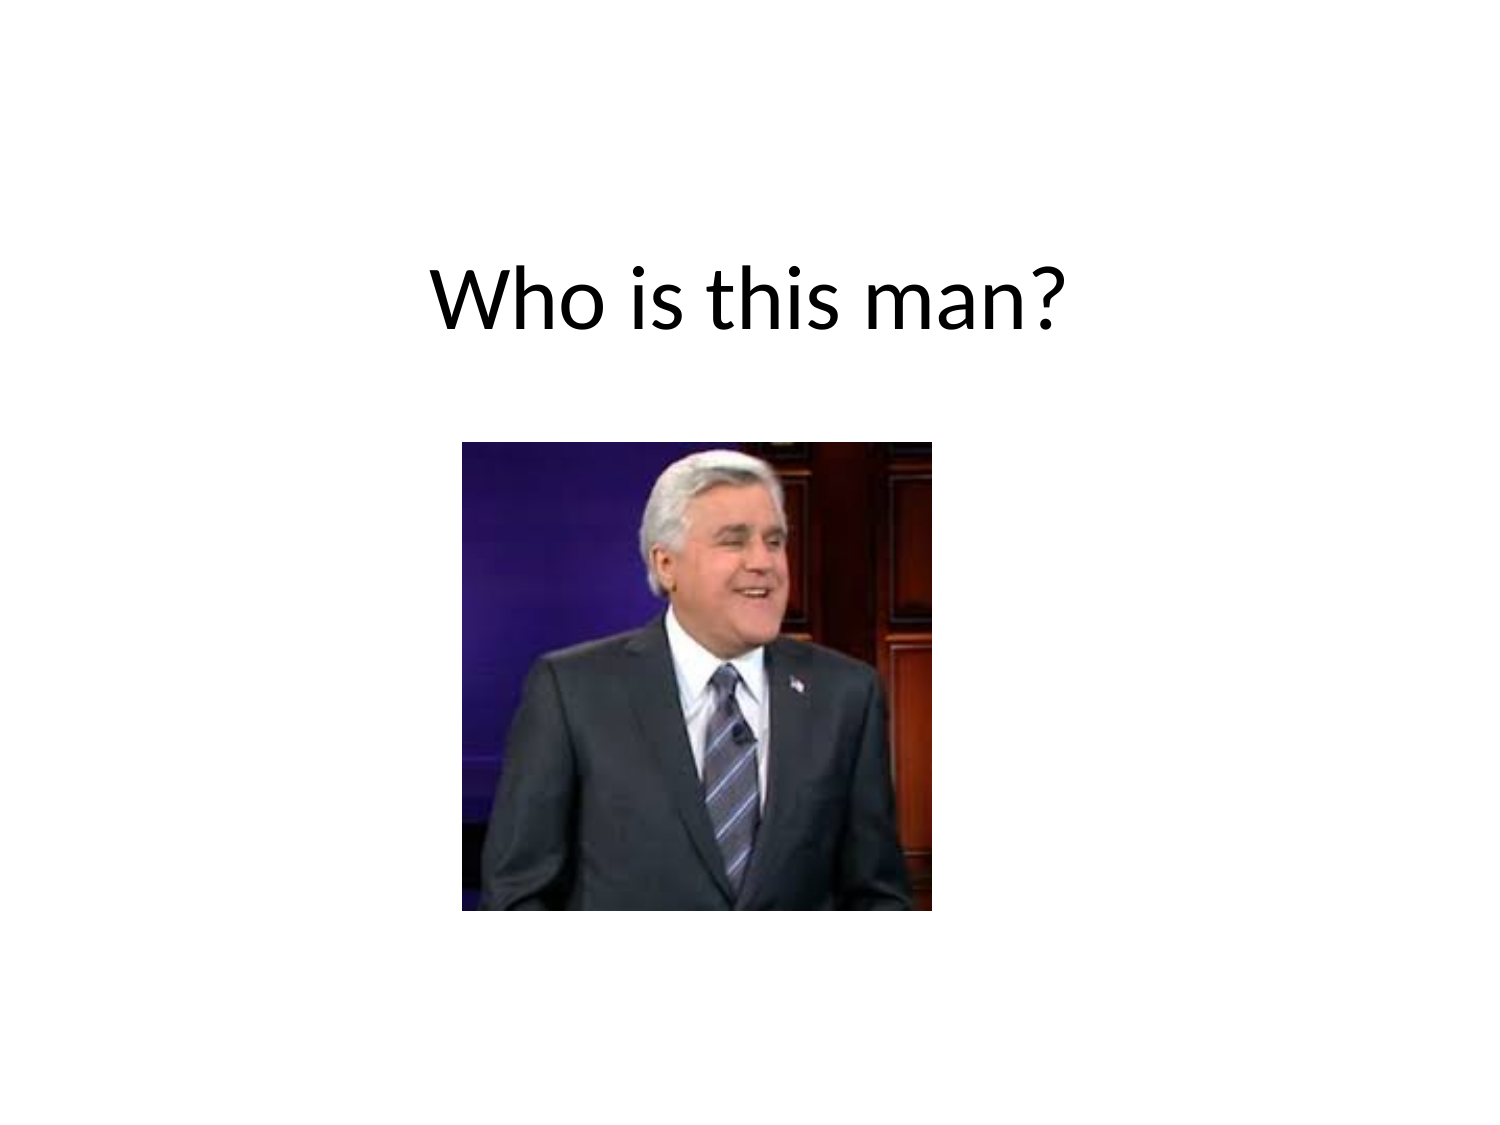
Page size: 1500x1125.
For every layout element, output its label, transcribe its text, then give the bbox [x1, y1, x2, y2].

title Who is this man? [112, 144, 1388, 443]
picture [462, 441, 932, 912]
